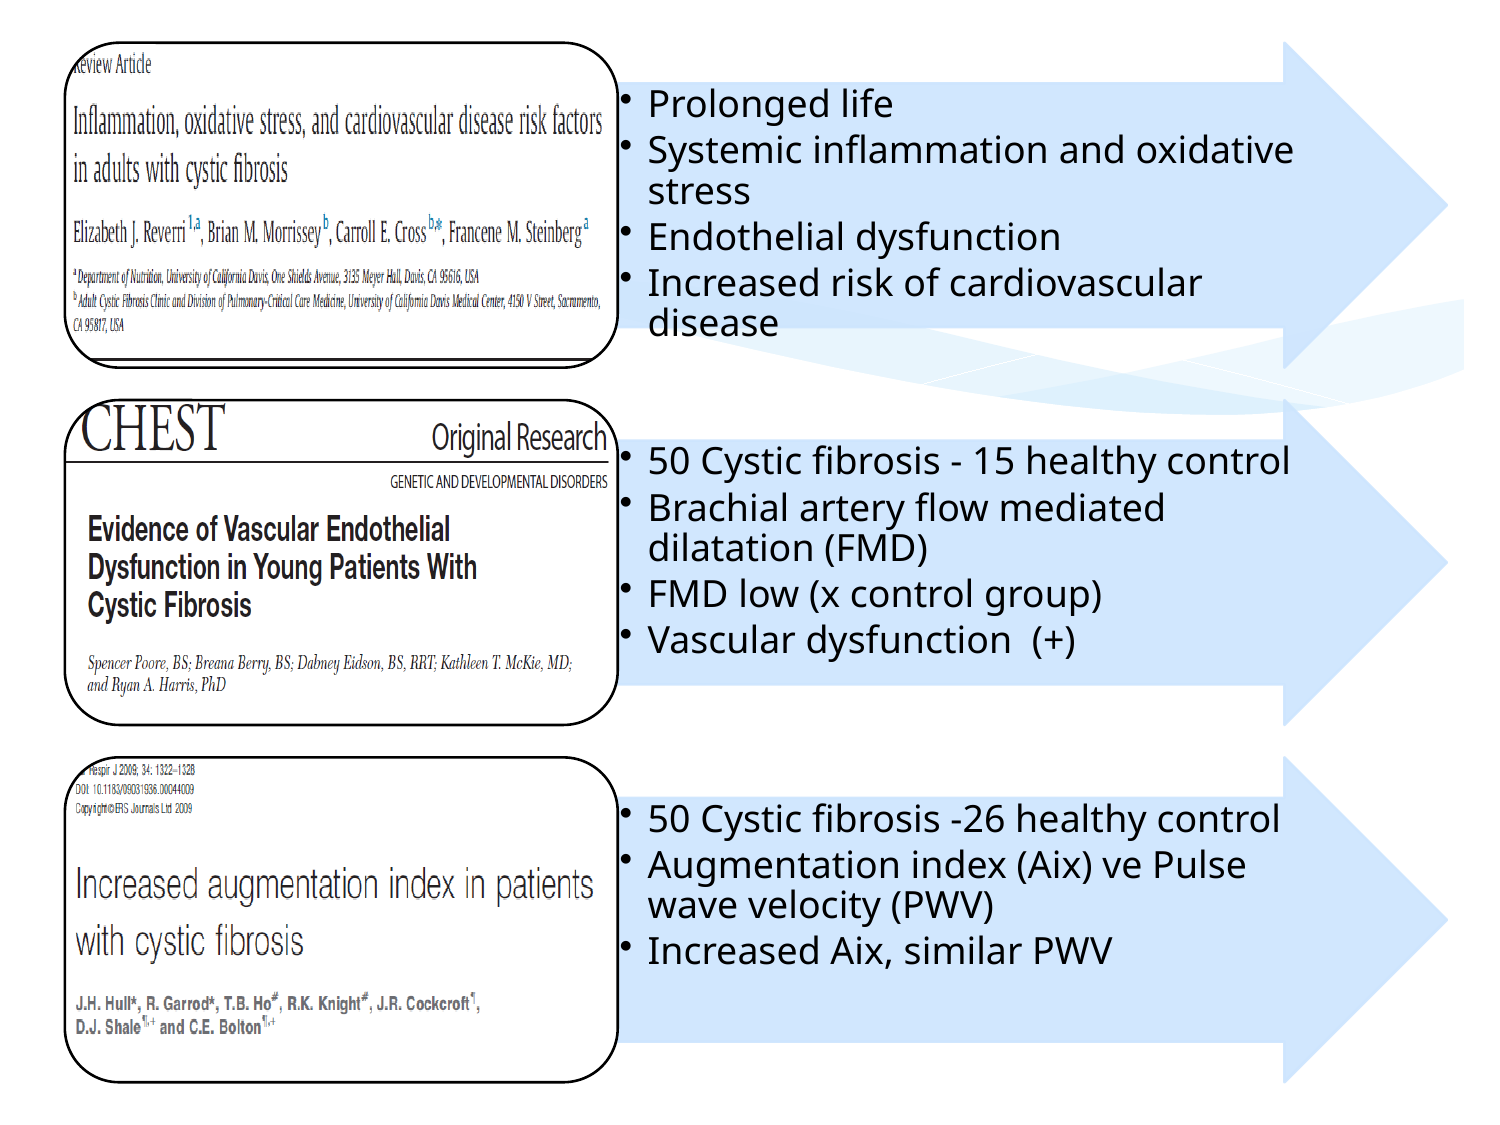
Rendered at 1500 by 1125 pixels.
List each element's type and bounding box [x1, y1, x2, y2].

list [64, 42, 1448, 1083]
